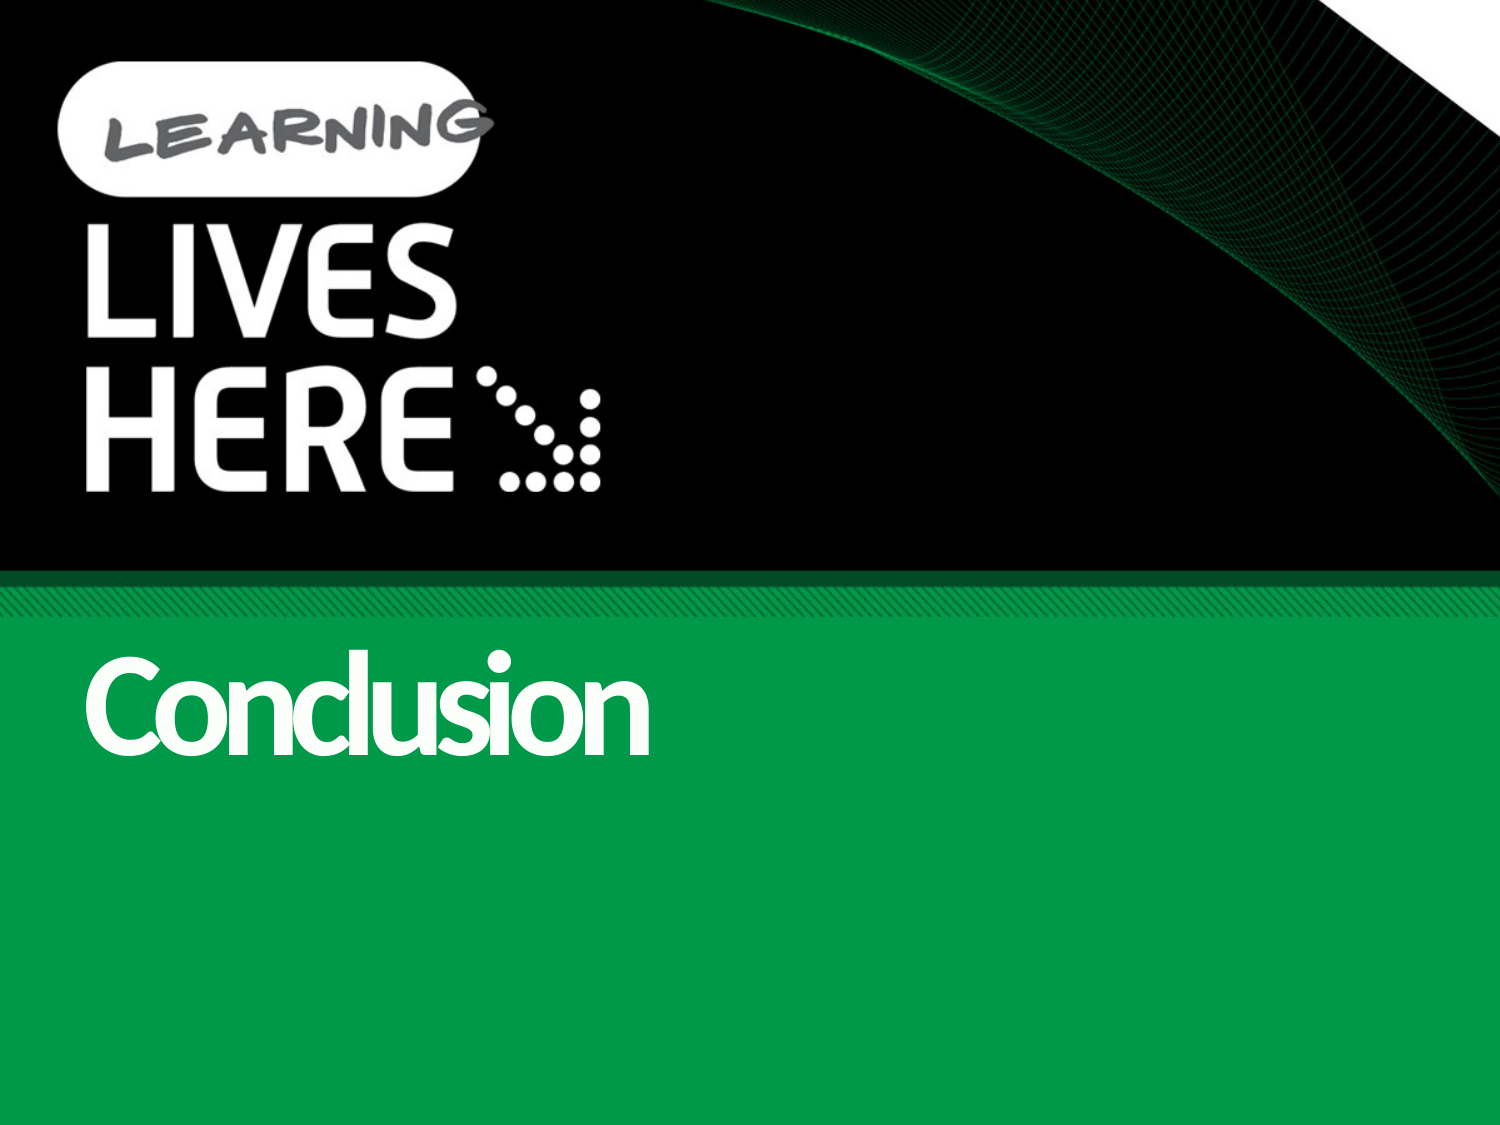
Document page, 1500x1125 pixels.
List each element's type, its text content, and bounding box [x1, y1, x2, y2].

picture [0, 0, 1500, 1125]
list Conclusion [83, 625, 1344, 800]
